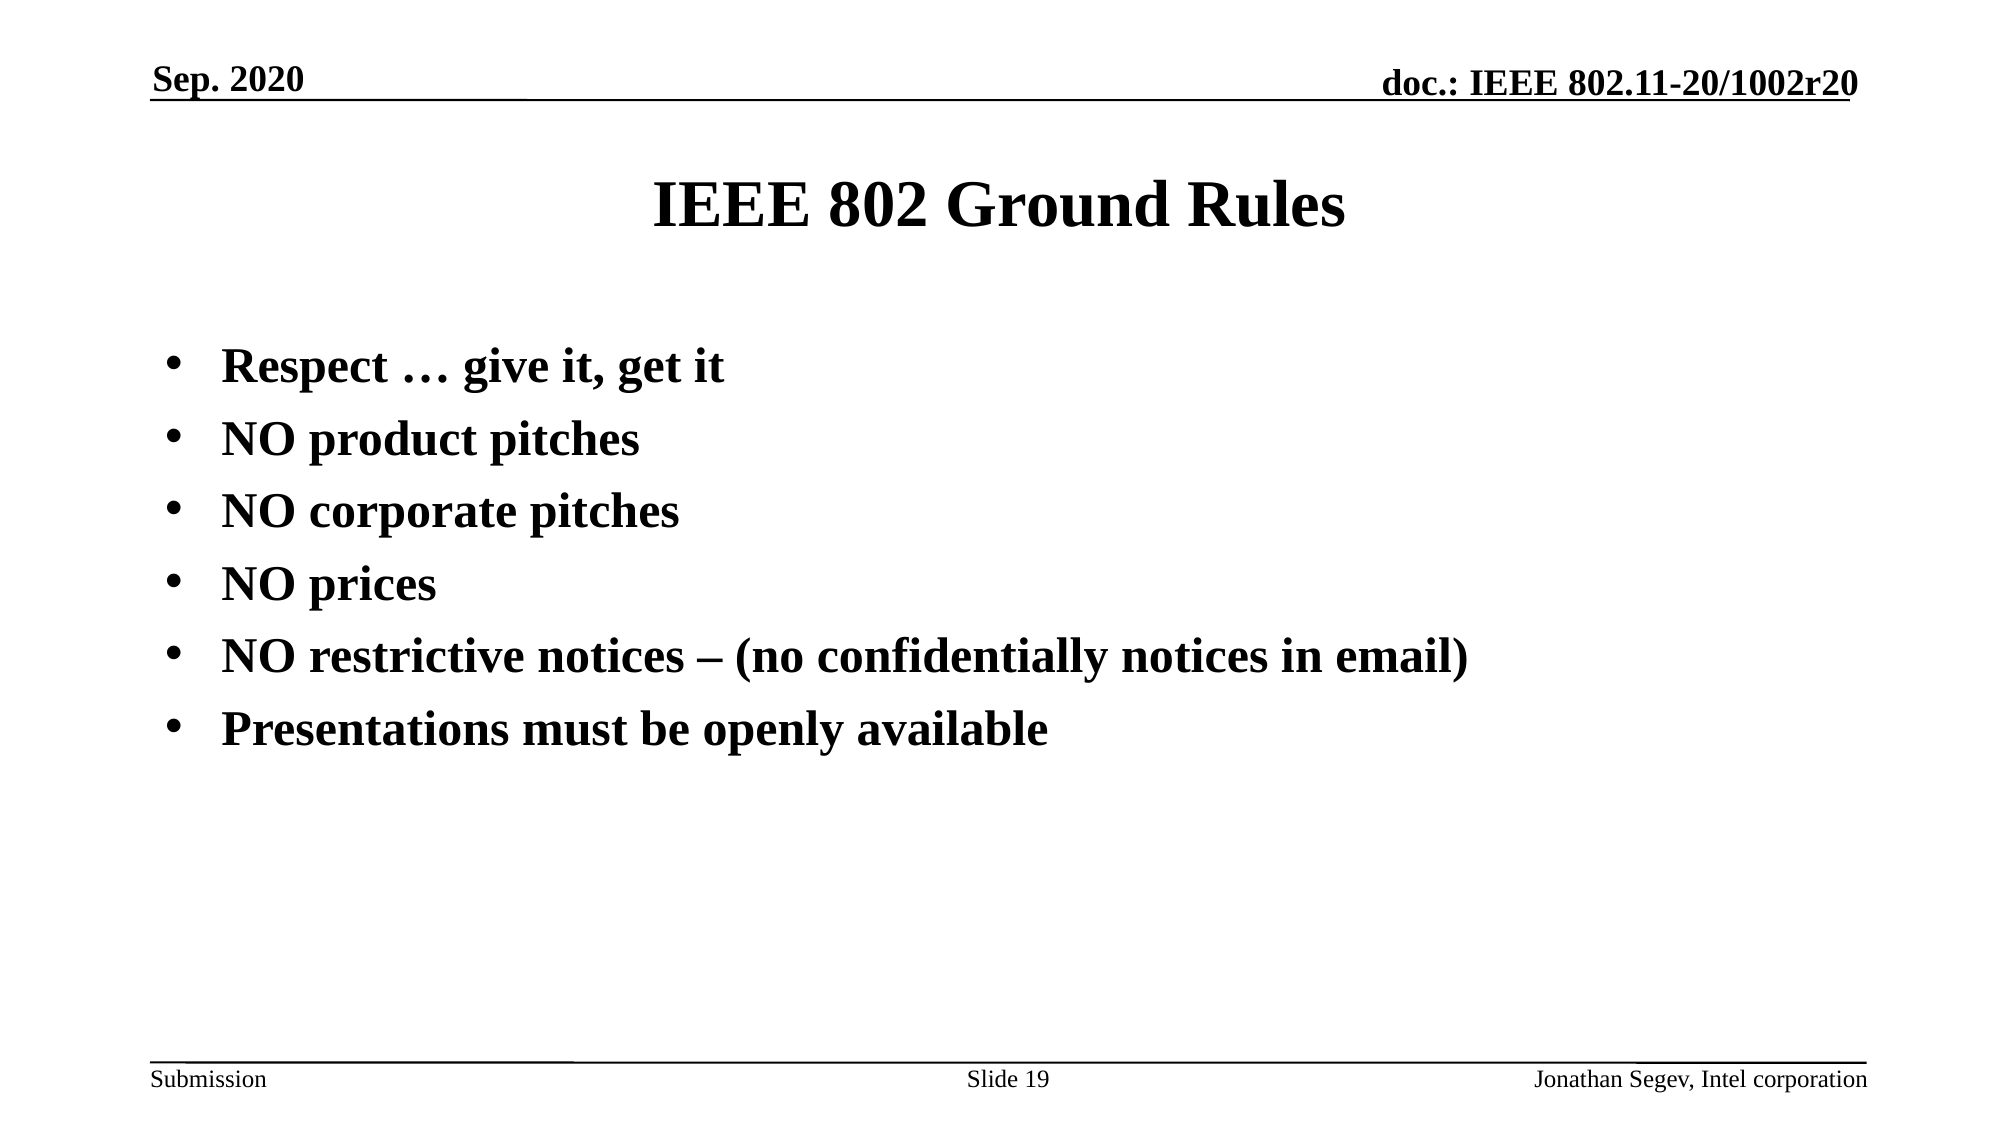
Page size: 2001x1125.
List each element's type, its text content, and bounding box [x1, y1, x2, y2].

slide_number Slide 19 [950, 1061, 1067, 1123]
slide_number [152, 54, 563, 100]
list Respect … give it, get it NO product pitches NO corporate pitches NO prices NO restrictive notices – (no confidentially notices in email) Presentations must be openly available [149, 324, 1850, 1000]
title IEEE 802 Ground Rules [149, 112, 1850, 288]
footer Jonathan Segev, Intel corporation [1171, 1061, 1869, 1093]
